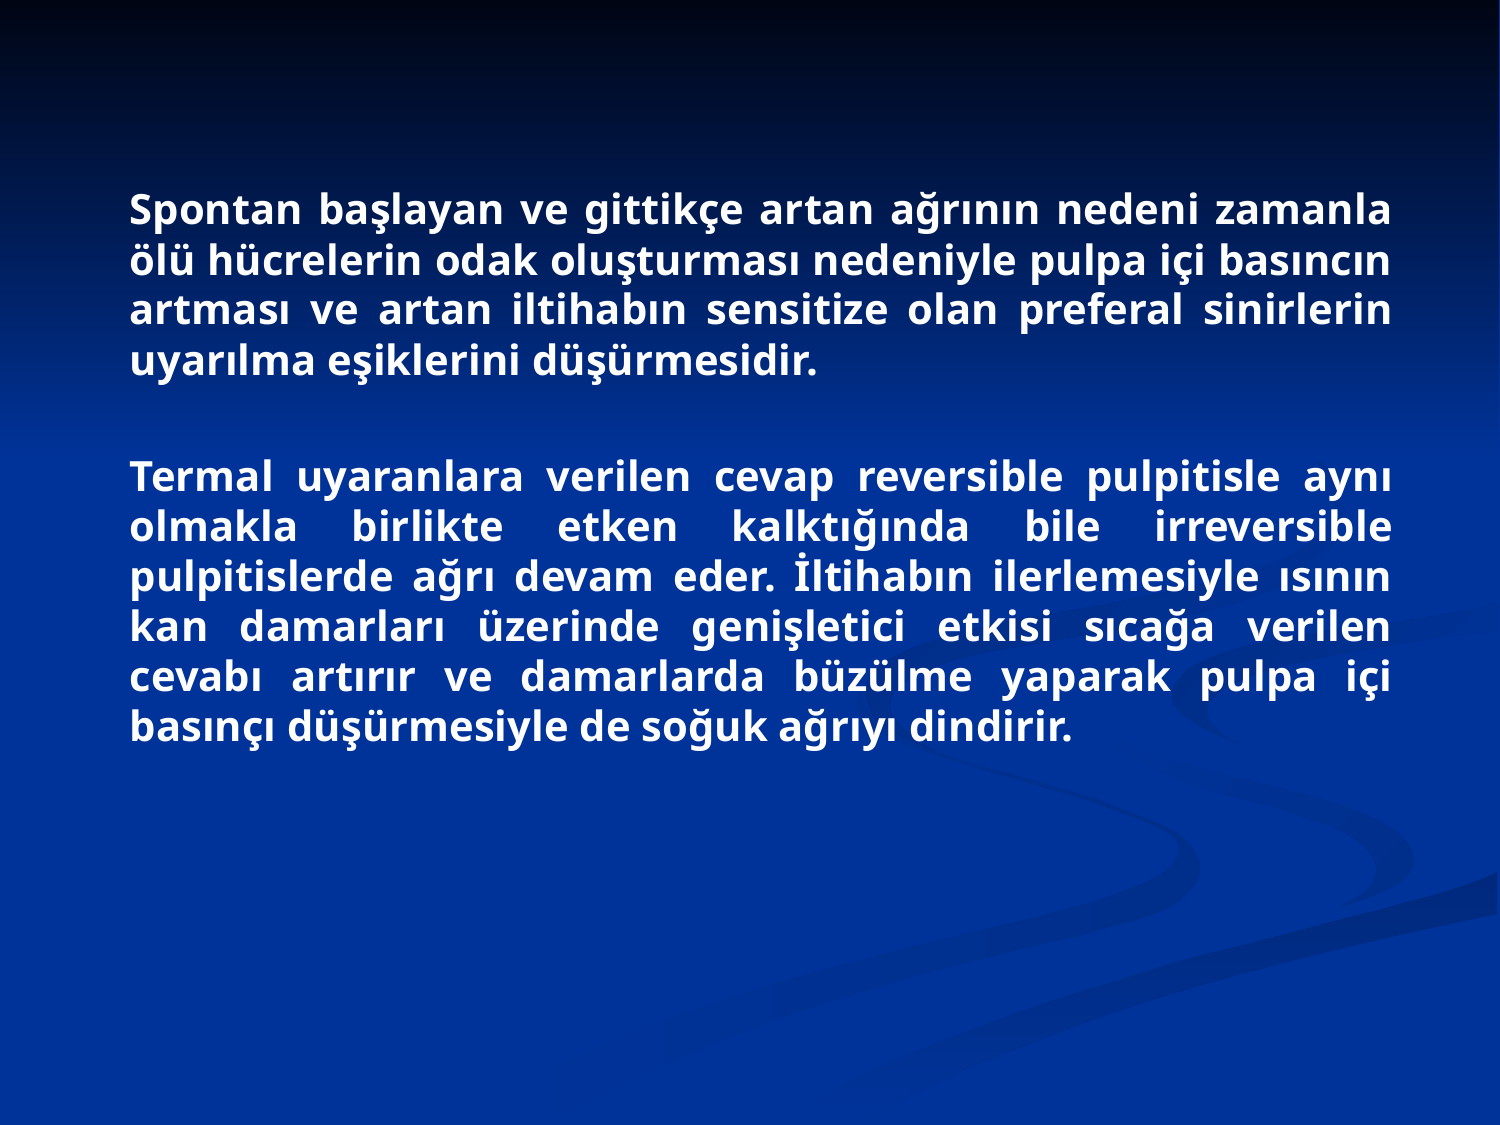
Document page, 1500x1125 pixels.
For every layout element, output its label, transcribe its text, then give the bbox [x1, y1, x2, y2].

list Spontan başlayan ve gittikçe artan ağrının nedeni zamanla ölü hücrelerin odak oluşturması nedeniyle pulpa içi basıncın artması ve artan iltihabın sensitize olan preferal sinirlerin uyarılma eşiklerini düşürmesidir. Termal uyaranlara verilen cevap reversible pulpitisle aynı olmakla birlikte etken kalktığında bile irreversible pulpitislerde ağrı devam eder. İltihabın ilerlemesiyle ısının kan damarları üzerinde genişletici etkisi sıcağa verilen cevabı artırır ve damarlarda büzülme yaparak pulpa içi basınçı düşürmesiyle de soğuk ağrıyı dindirir. [58, 175, 1409, 903]
